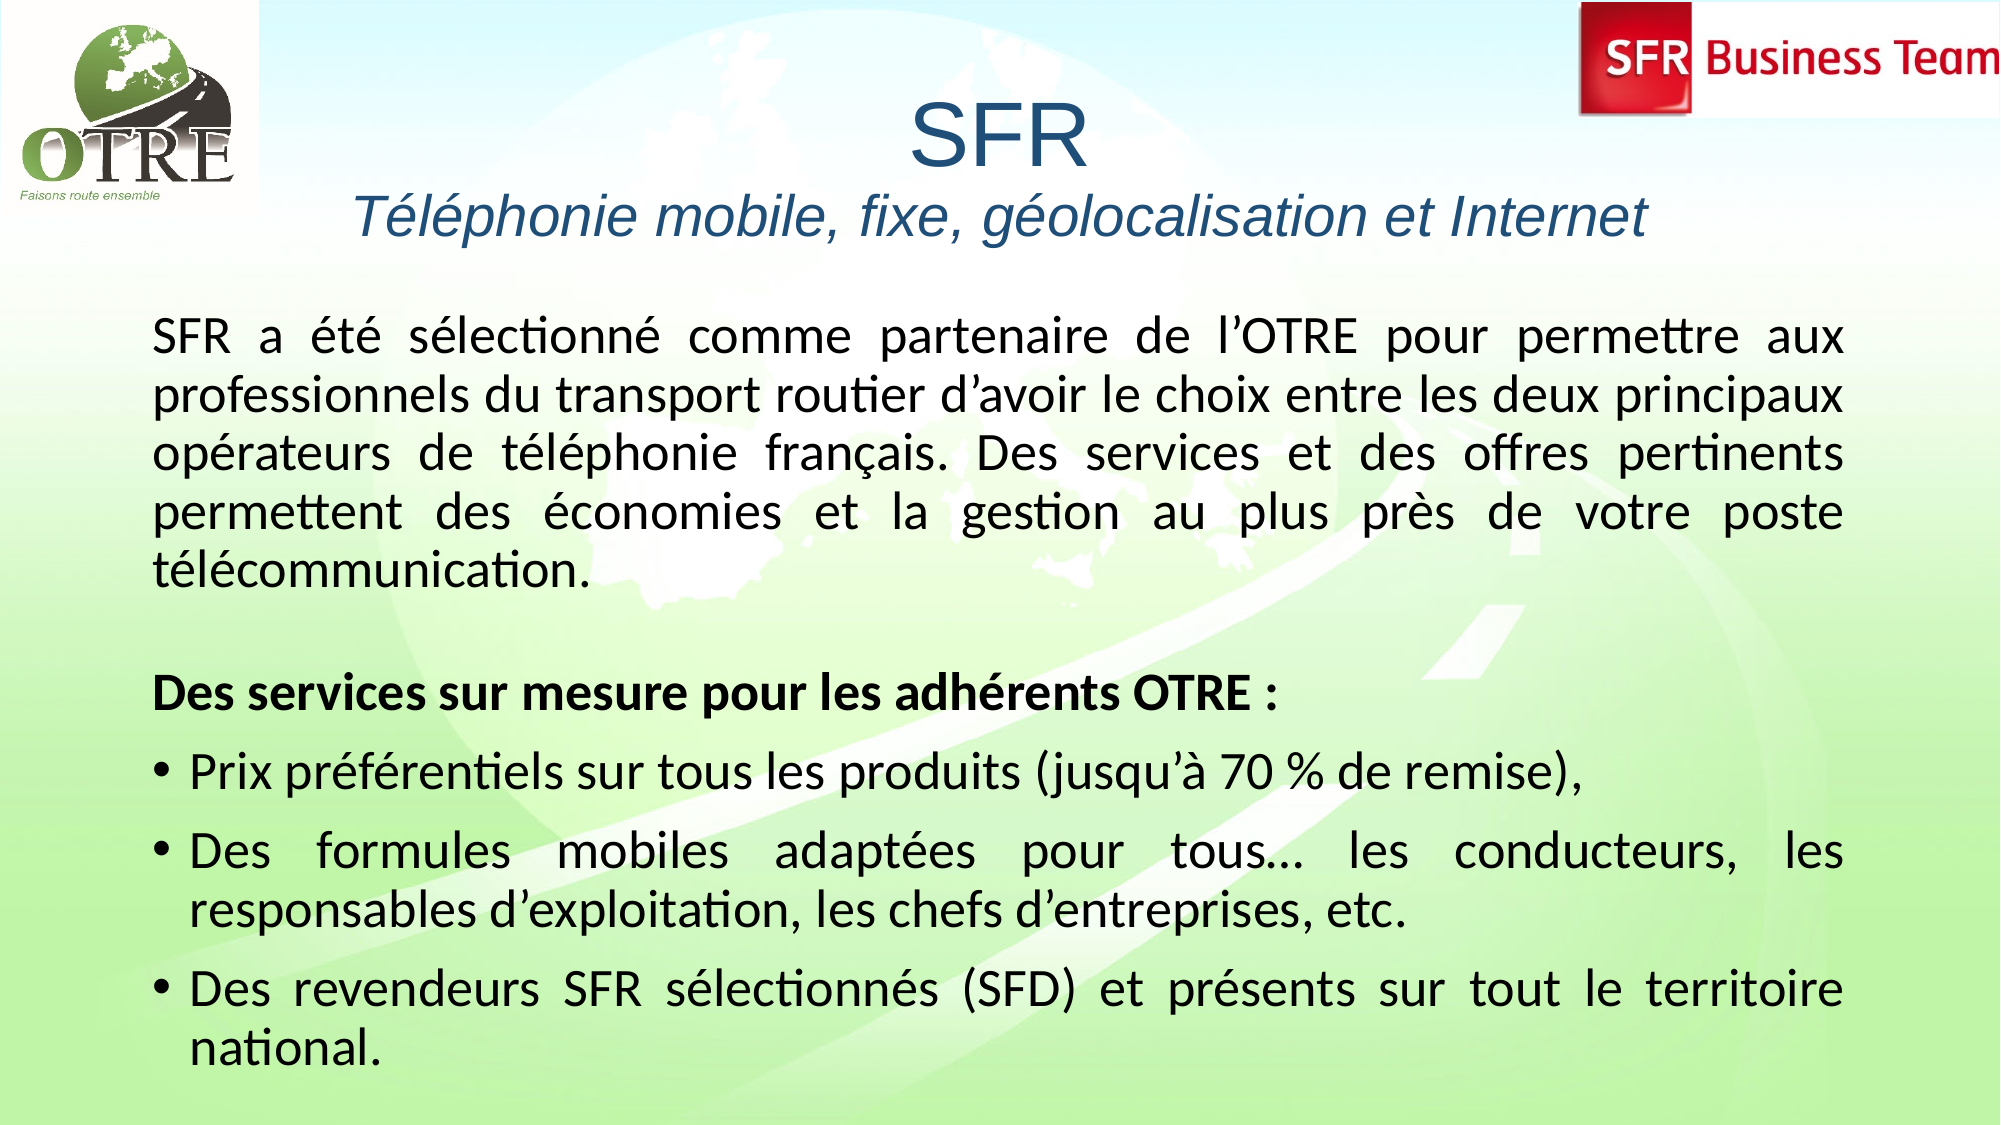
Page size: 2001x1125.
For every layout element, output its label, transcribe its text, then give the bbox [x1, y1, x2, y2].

picture [0, 0, 2001, 1125]
list SFR a été sélectionné comme partenaire de l’OTRE pour permettre aux professionnels du transport routier d’avoir le choix entre les deux principaux opérateurs de téléphonie français. Des services et des offres pertinents permettent des économies et la gestion au plus près de votre poste télécommunication. Des services sur mesure pour les adhérents OTRE : Prix préférentiels sur tous les produits (jusqu’à 70 % de remise), Des formules mobiles adaptées pour tous… les conducteurs, les responsables d’exploitation, les chefs d’entreprises, etc. Des revendeurs SFR sélectionnés (SFD) et présents sur tout le territoire national. [137, 299, 1863, 1067]
title SFR Téléphonie mobile, fixe, géolocalisation et Internet [137, 59, 1863, 278]
